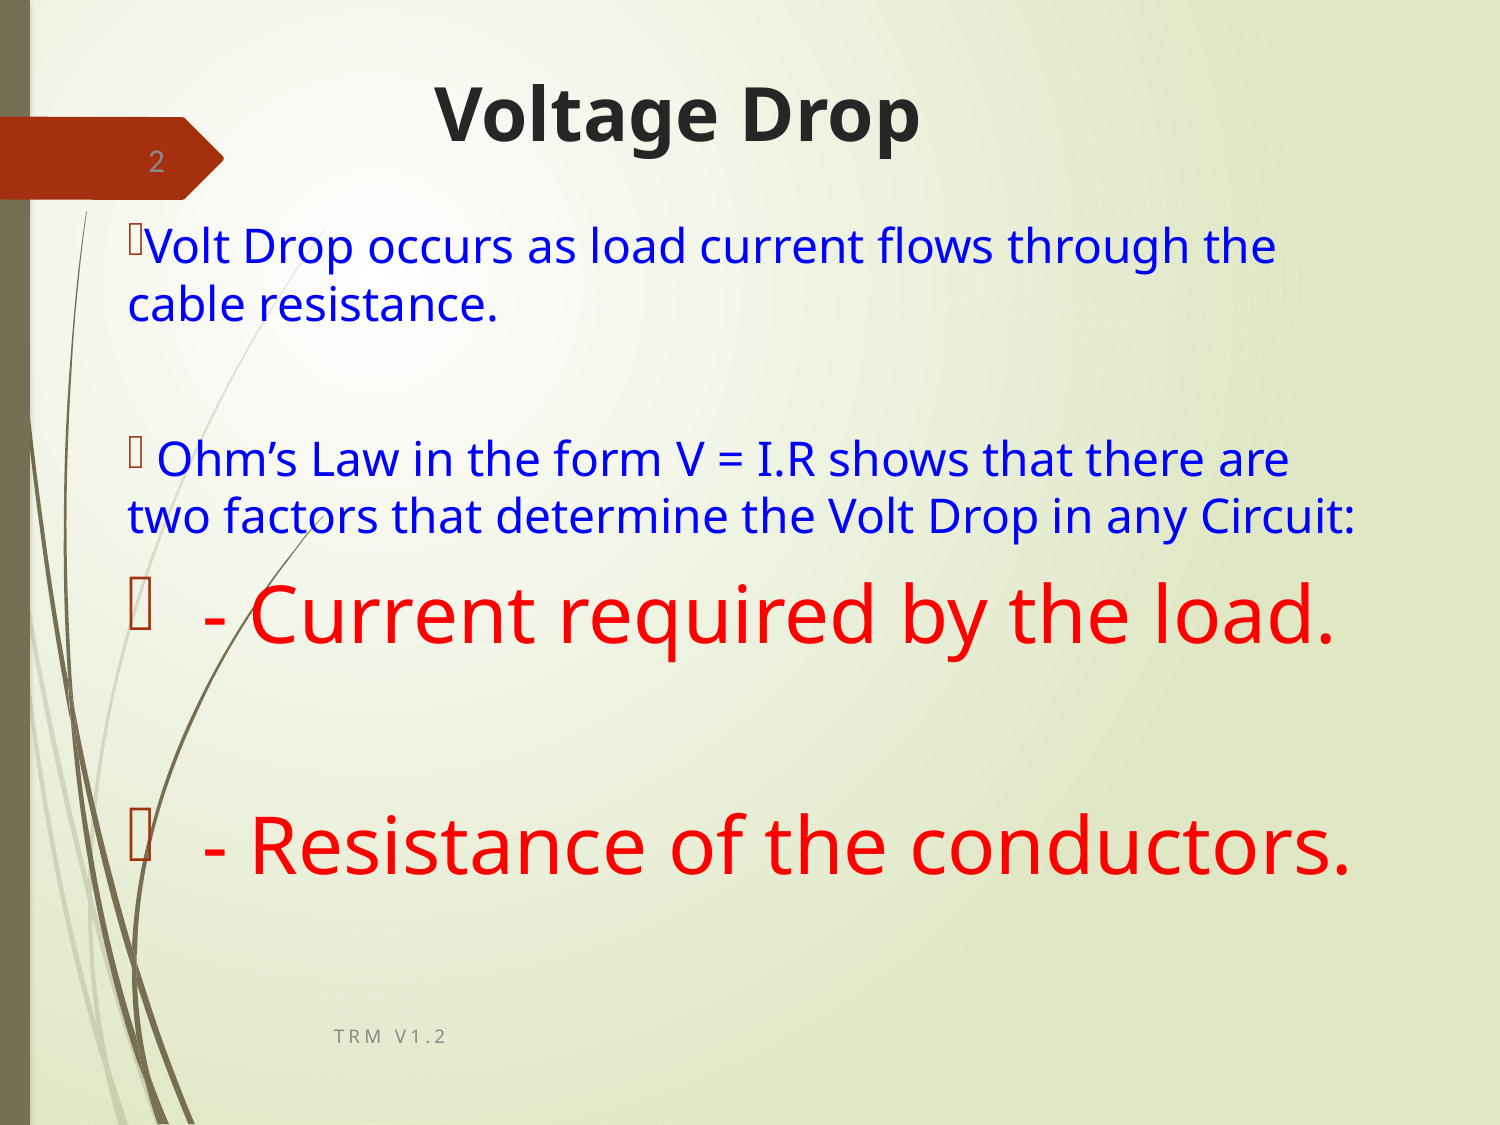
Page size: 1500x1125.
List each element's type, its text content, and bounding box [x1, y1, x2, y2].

footer TRM v1.2 [318, 1006, 1257, 1067]
slide_number 2 [83, 129, 180, 190]
list Volt Drop occurs as load current flows through the cable resistance. Ohm’s Law in the form V = I.R shows that there are two factors that determine the Volt Drop in any Circuit: - Current required by the load. - Resistance of the conductors. [112, 208, 1388, 975]
title Voltage Drop [419, 58, 992, 177]
